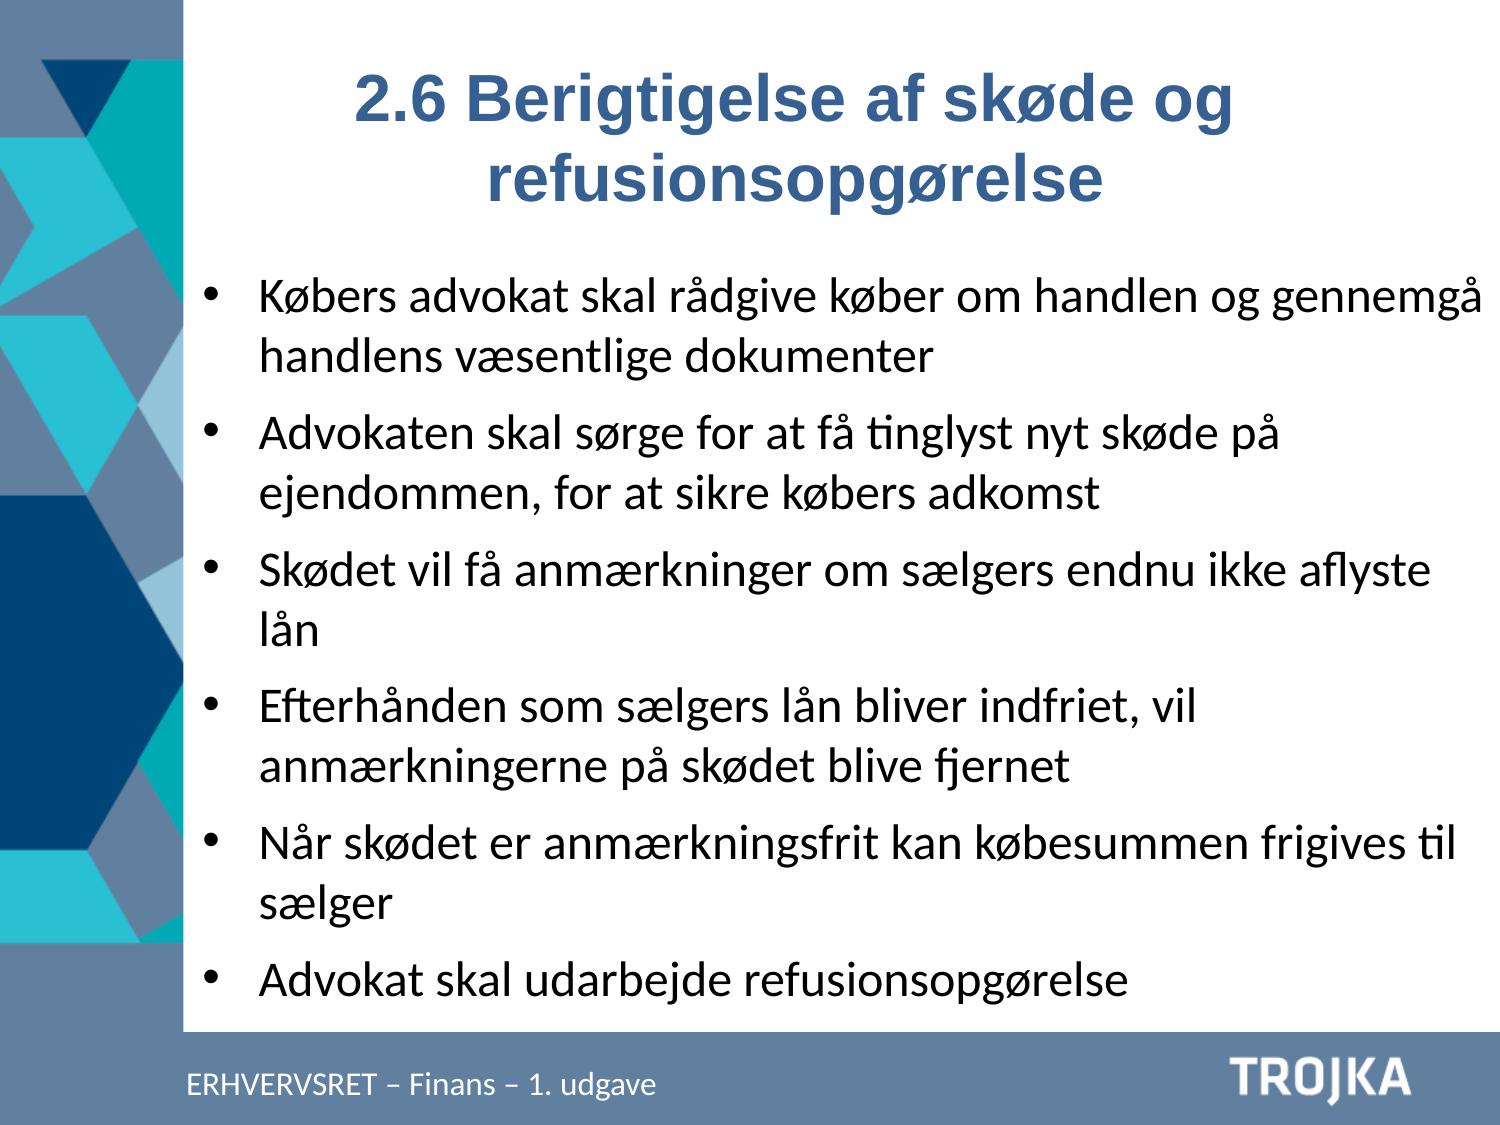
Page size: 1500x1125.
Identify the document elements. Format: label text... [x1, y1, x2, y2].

text_box 2.6 Berigtigelse af skøde og refusionsopgørelse [120, 0, 1471, 183]
list Købers advokat skal rådgive køber om handlen og gennemgå handlens væsentlige dokumenter Advokaten skal sørge for at få tinglyst nyt skøde på ejendommen, for at sikre købers adkomst Skødet vil få anmærkninger om sælgers endnu ikke aflyste lån Efterhånden som sælgers lån bliver indfriet, vil anmærkningerne på skødet blive fjernet Når skødet er anmærkningsfrit kan købesummen frigives til sælger Advokat skal udarbejde refusionsopgørelse [187, 255, 1500, 953]
picture [0, 0, 1500, 1125]
